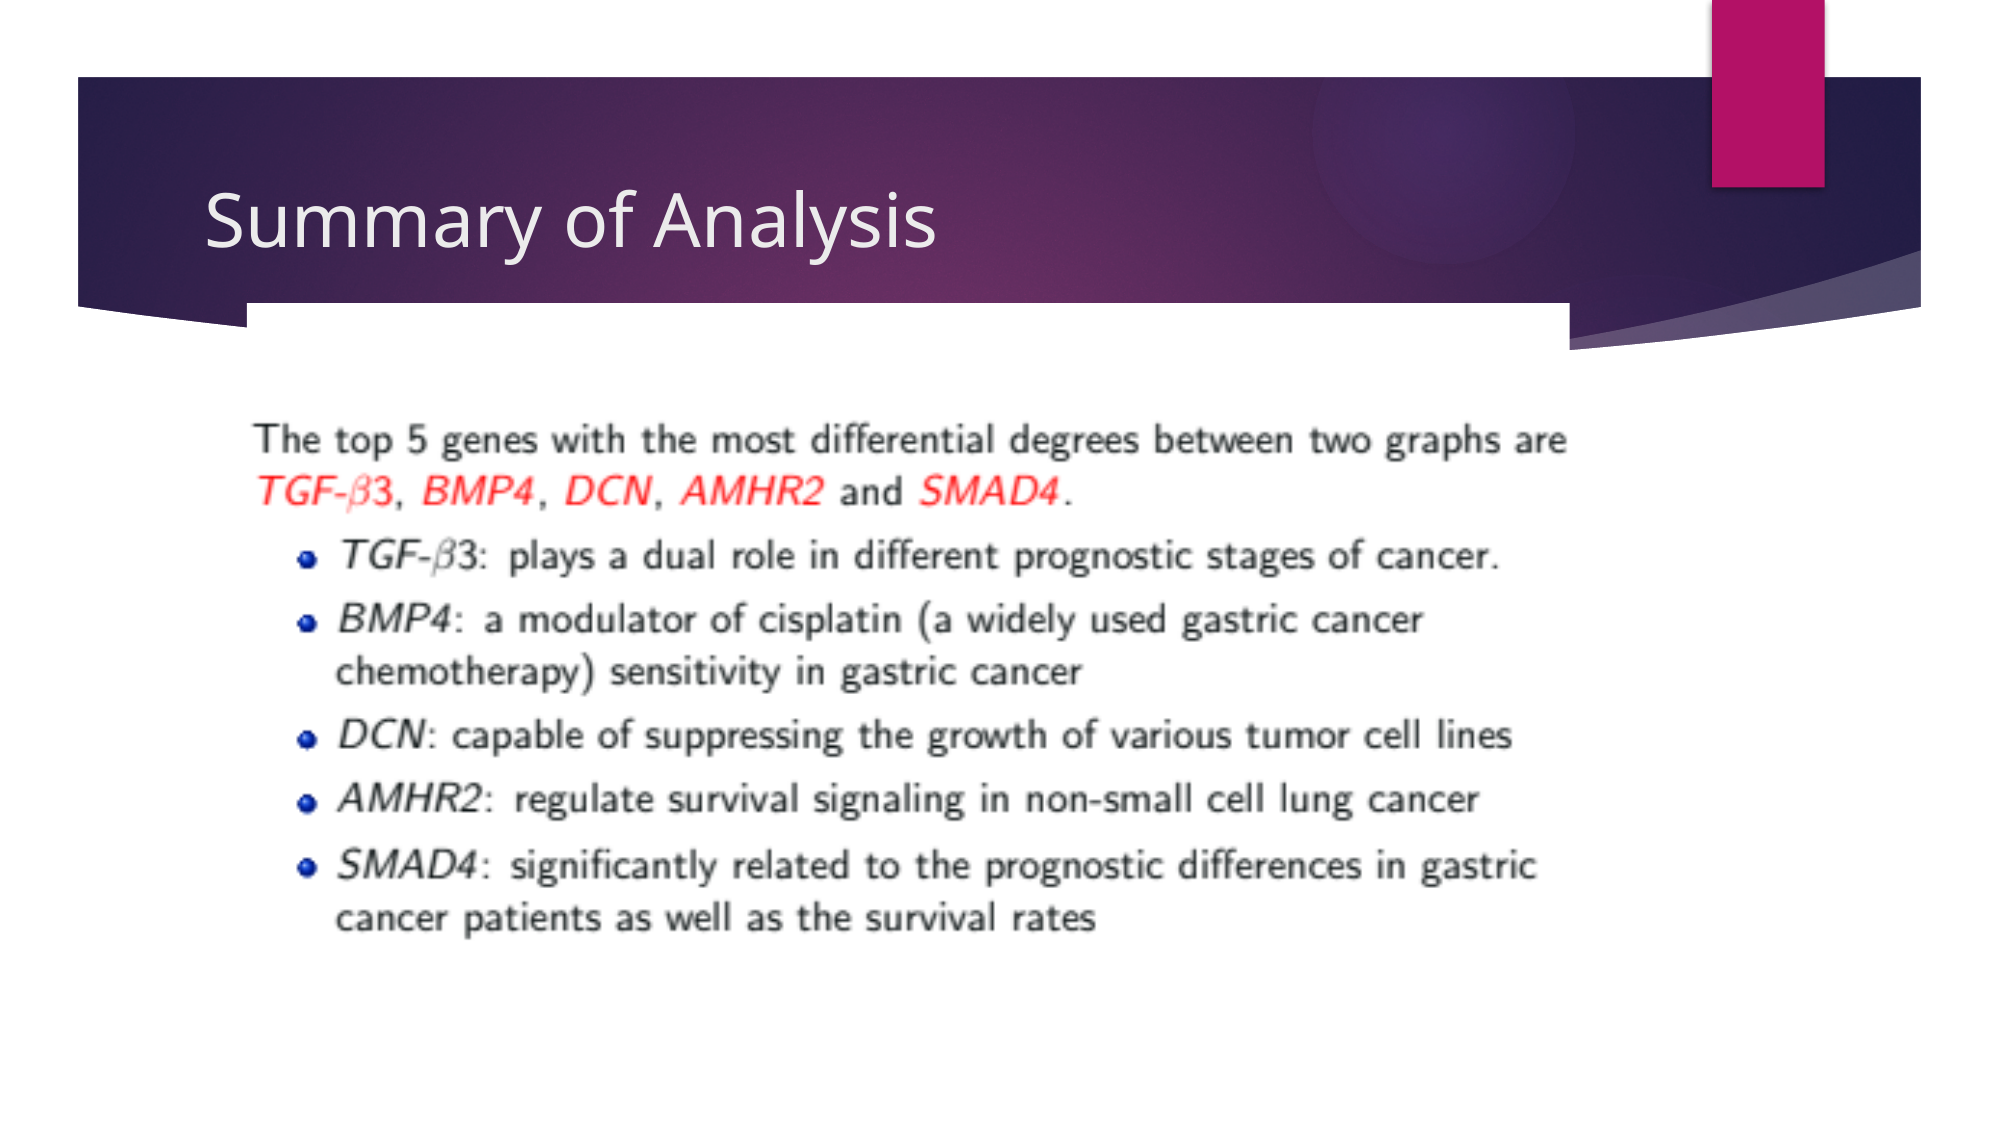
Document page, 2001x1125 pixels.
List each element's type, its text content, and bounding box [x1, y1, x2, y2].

title Summary of Analysis [189, 159, 1627, 276]
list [246, 303, 1570, 1106]
